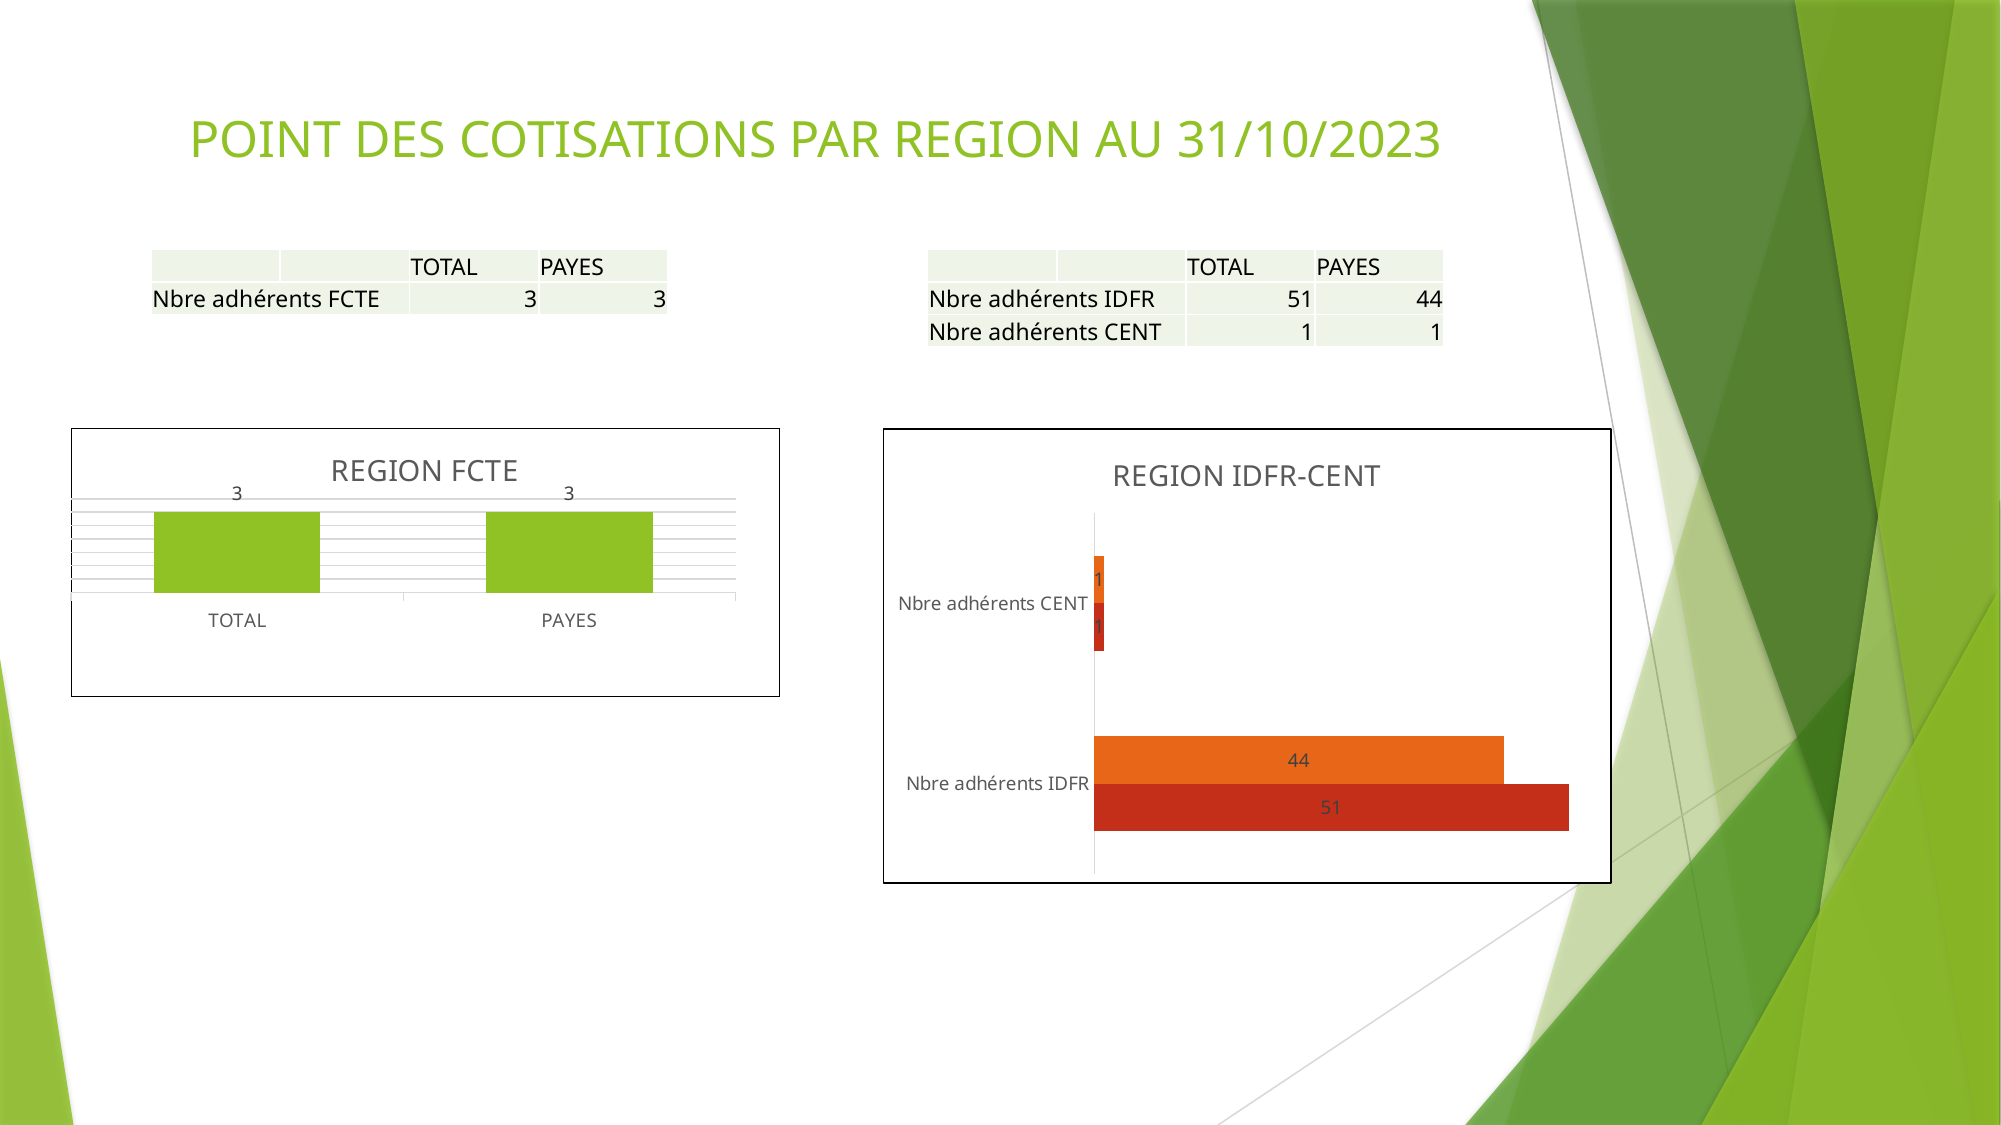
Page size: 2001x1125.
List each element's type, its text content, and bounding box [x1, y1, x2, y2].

chart [882, 427, 1613, 885]
table_cell Nbre adhérents IDFR [928, 283, 1185, 314]
table_header TOTAL [1187, 250, 1314, 281]
table_header [152, 250, 279, 281]
table_cell 1 [1187, 315, 1314, 346]
table_cell 1 [1316, 315, 1443, 346]
chart [69, 427, 780, 697]
table_cell 3 [410, 283, 538, 314]
table_cell 3 [540, 283, 667, 314]
table_cell Nbre adhérents CENT [928, 315, 1185, 346]
table_cell 44 [1316, 283, 1443, 314]
table_header [281, 250, 409, 281]
table_header TOTAL [410, 250, 538, 281]
table_header PAYES [1316, 250, 1443, 281]
table_cell 51 [1187, 283, 1314, 314]
table_header [1058, 250, 1185, 281]
table_cell Nbre adhérents FCTE [152, 283, 409, 314]
table_header PAYES [540, 250, 667, 281]
title POINT DES COTISATIONS PAR REGION AU 31/10/2023 [111, 99, 1522, 205]
table_header [928, 250, 1056, 281]
